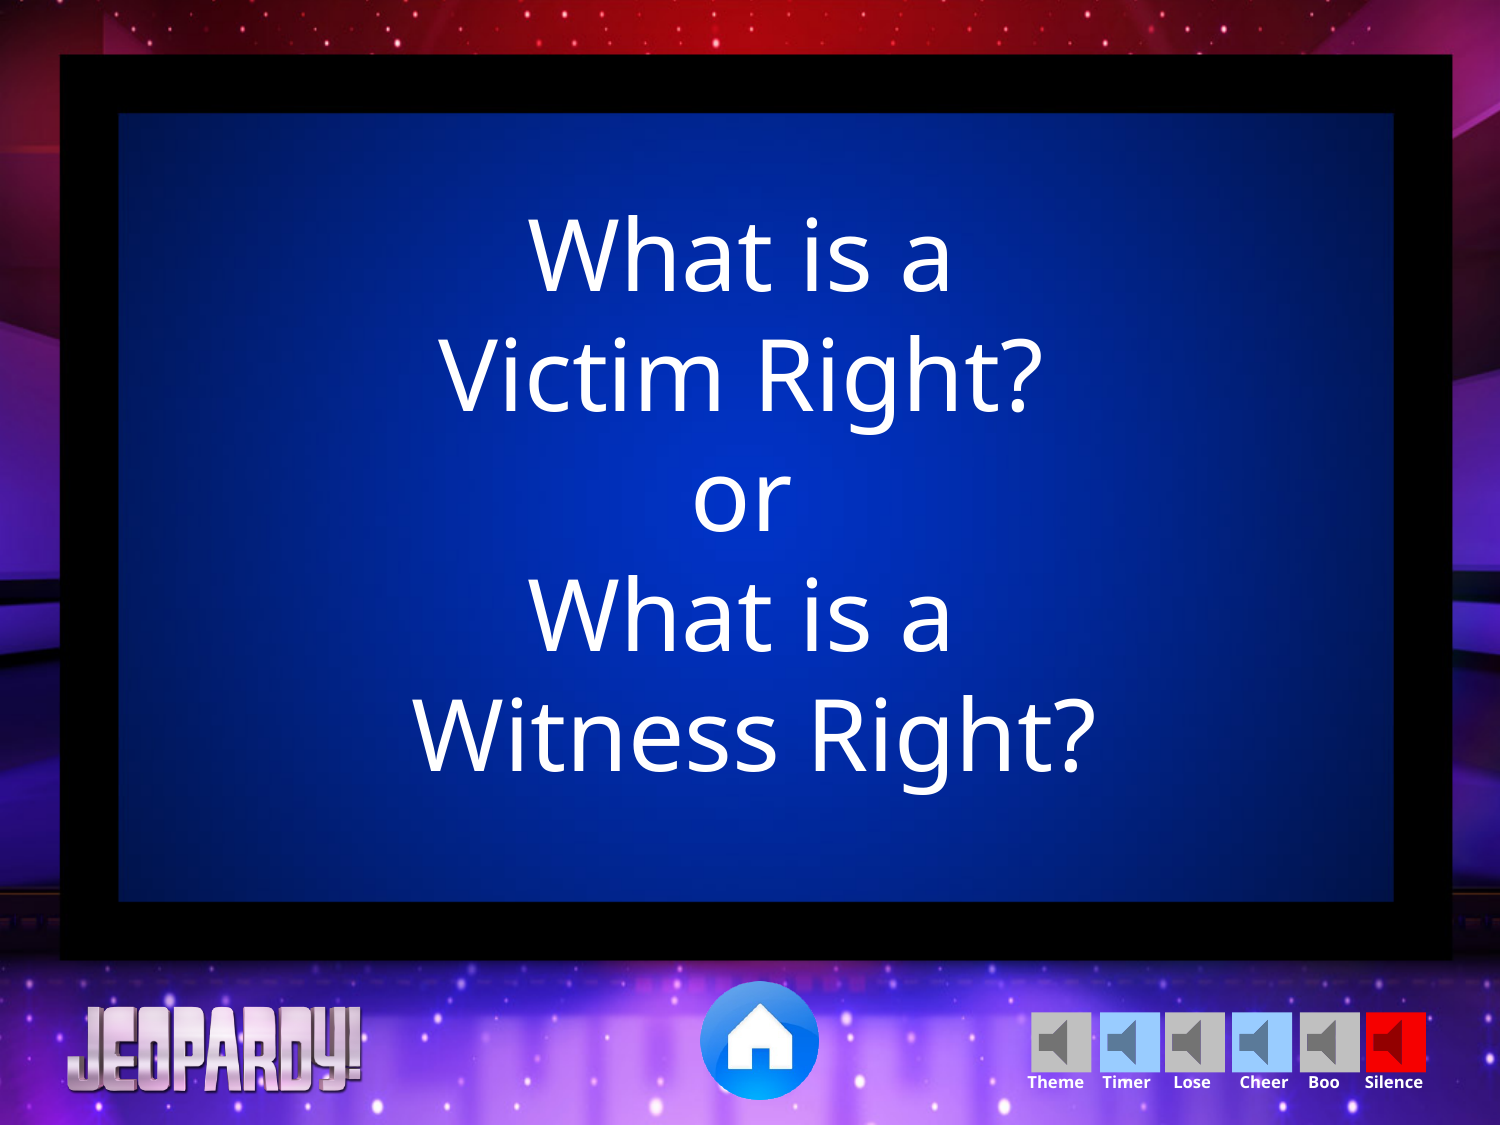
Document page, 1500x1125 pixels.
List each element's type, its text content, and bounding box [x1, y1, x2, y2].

picture [0, 0, 1500, 1125]
text_box What is a Victim Right? or What is a Witness Right? [133, 184, 1375, 799]
